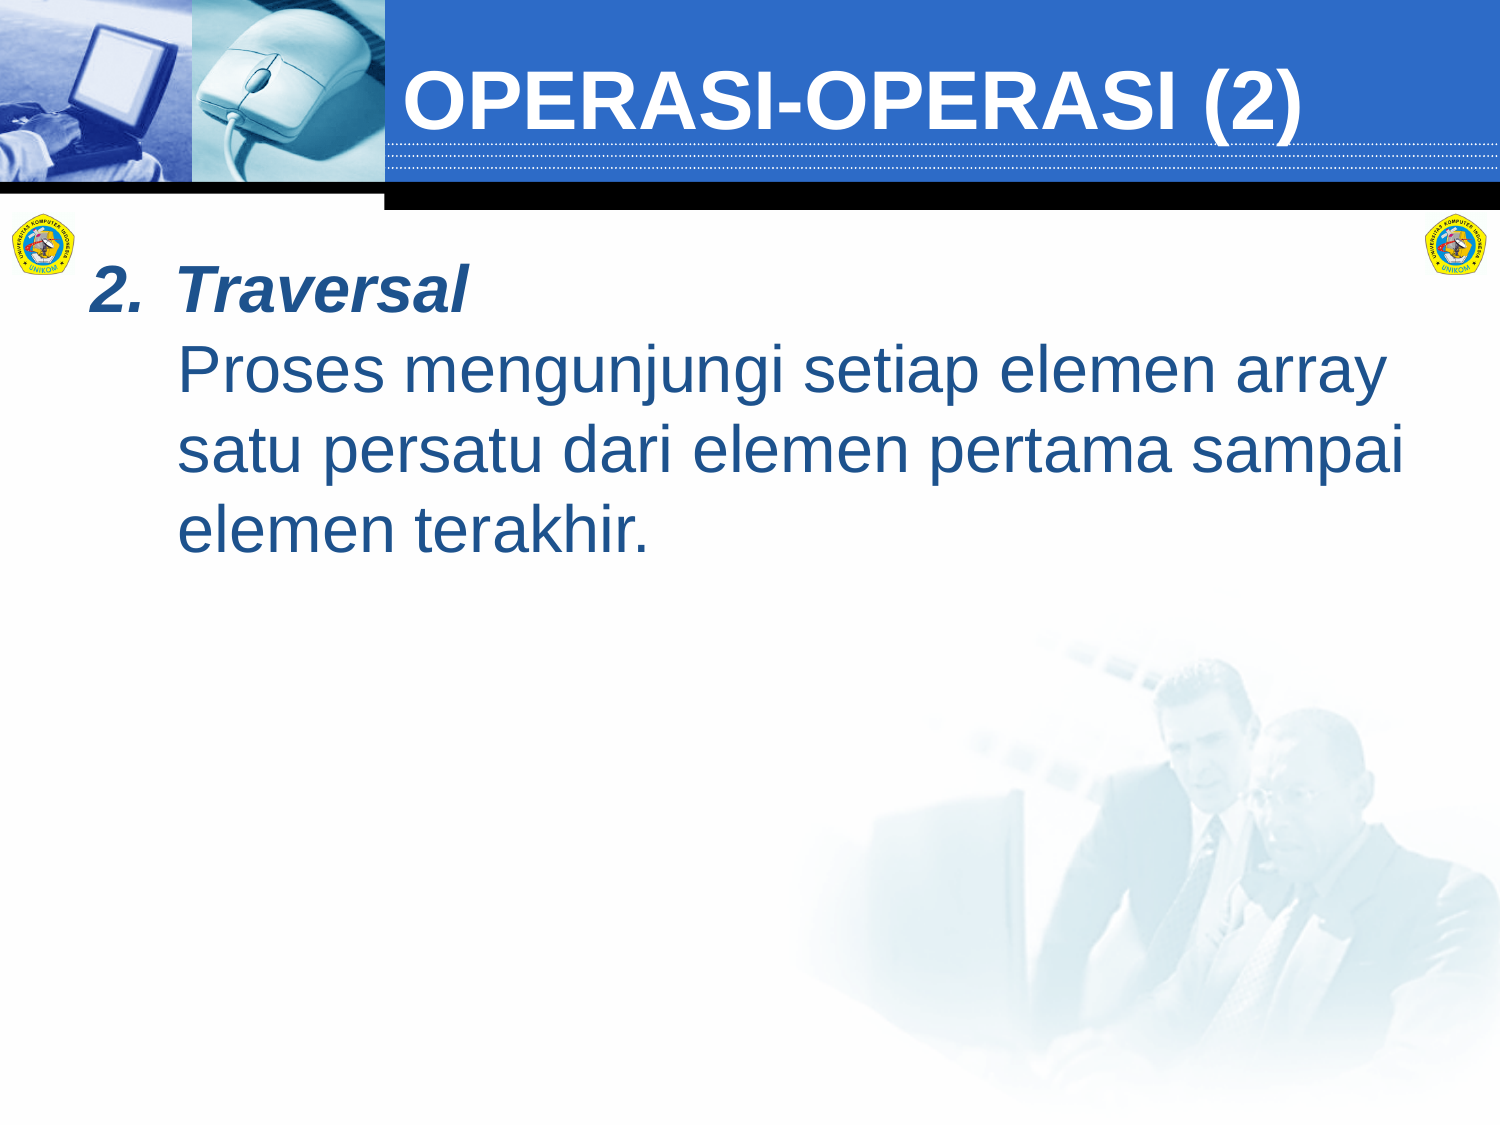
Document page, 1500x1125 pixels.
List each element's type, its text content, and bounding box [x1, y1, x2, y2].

title OPERASI-OPERASI (2) [387, 30, 1420, 163]
picture [0, 194, 1500, 1125]
list Traversal Proses mengunjungi setiap elemen array satu persatu dari elemen pertama sampai elemen terakhir. [74, 237, 1426, 1063]
picture [0, 0, 385, 181]
